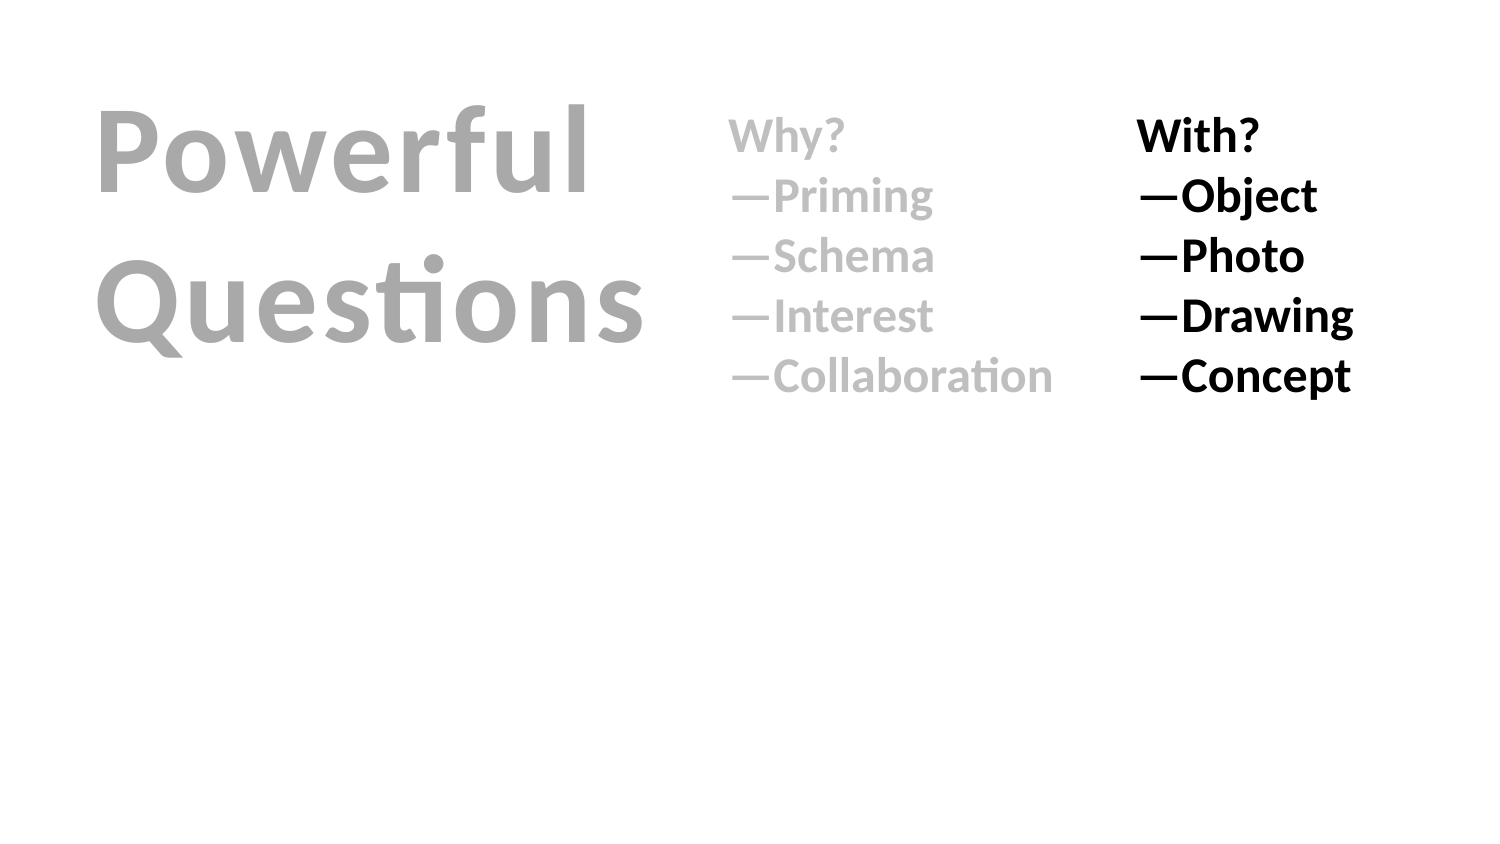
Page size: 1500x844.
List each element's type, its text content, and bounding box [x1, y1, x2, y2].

text_box Powerful Questions [88, 61, 711, 373]
text_box With? —Object —Photo —Drawing —Concept [1121, 94, 1369, 445]
text_box Why? —Priming —Schema —Interest —Collaboration [713, 94, 1069, 445]
